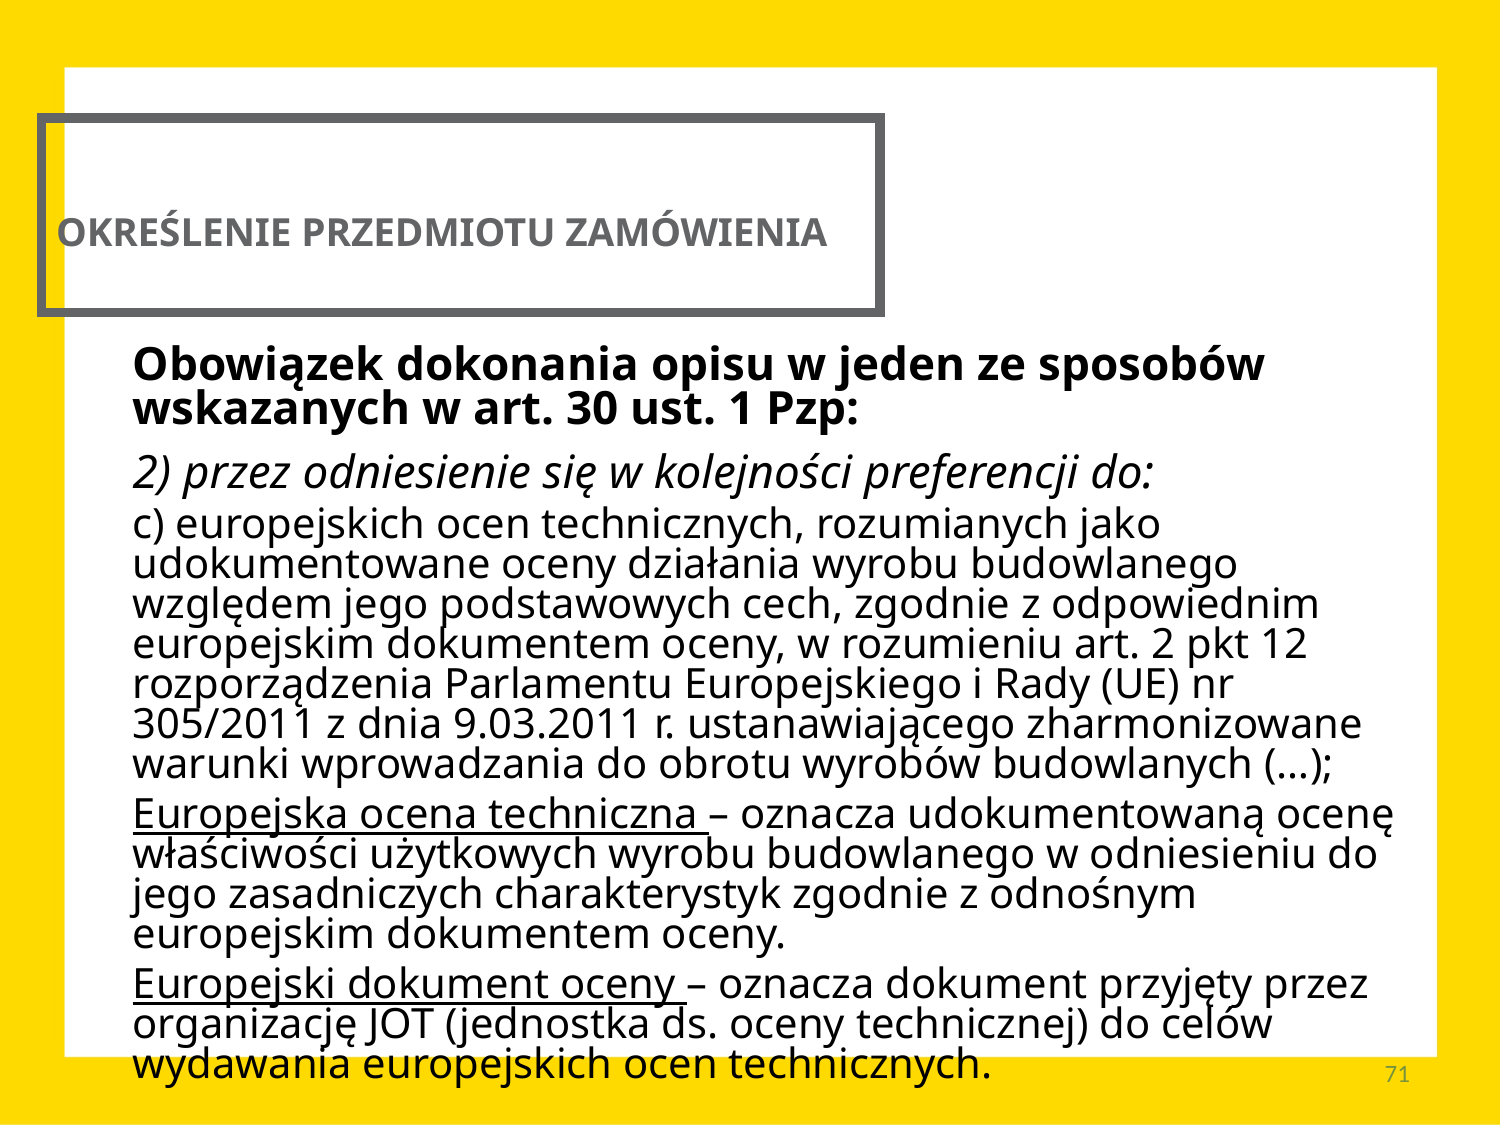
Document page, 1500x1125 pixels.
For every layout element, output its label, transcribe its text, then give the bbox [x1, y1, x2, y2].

slide_number 71 [1074, 1042, 1425, 1103]
text_box Obowiązek dokonania opisu w jeden ze sposobów wskazanych w art. 30 ust. 1 Pzp: 2) przez odniesienie się w kolejności preferencji do: c) europejskich ocen technicznych, rozumianych jako udokumentowane oceny działania wyrobu budowlanego względem jego podstawowych cech, zgodnie z odpowiednim europejskim dokumentem oceny, w rozumieniu art. 2 pkt 12 rozporządzenia Parlamentu Europejskiego i Rady (UE) nr 305/2011 z dnia 9.03.2011 r. ustanawiającego zharmonizowane warunki wprowadzania do obrotu wyrobów budowlanych (…); Europejska ocena techniczna – oznacza udokumentowaną ocenę właściwości użytkowych wyrobu budowlanego w odniesieniu do jego zasadniczych charakterystyk zgodnie z odnośnym europejskim dokumentem oceny. Europejski dokument oceny – oznacza dokument przyjęty przez organizację JOT (jednostka ds. oceny technicznej) do celów wydawania europejskich ocen technicznych. [100, 338, 1412, 1094]
picture [0, 0, 1500, 1125]
text_box OKREŚLENIE PRZEDMIOTU ZAMÓWIENIA [41, 117, 880, 313]
